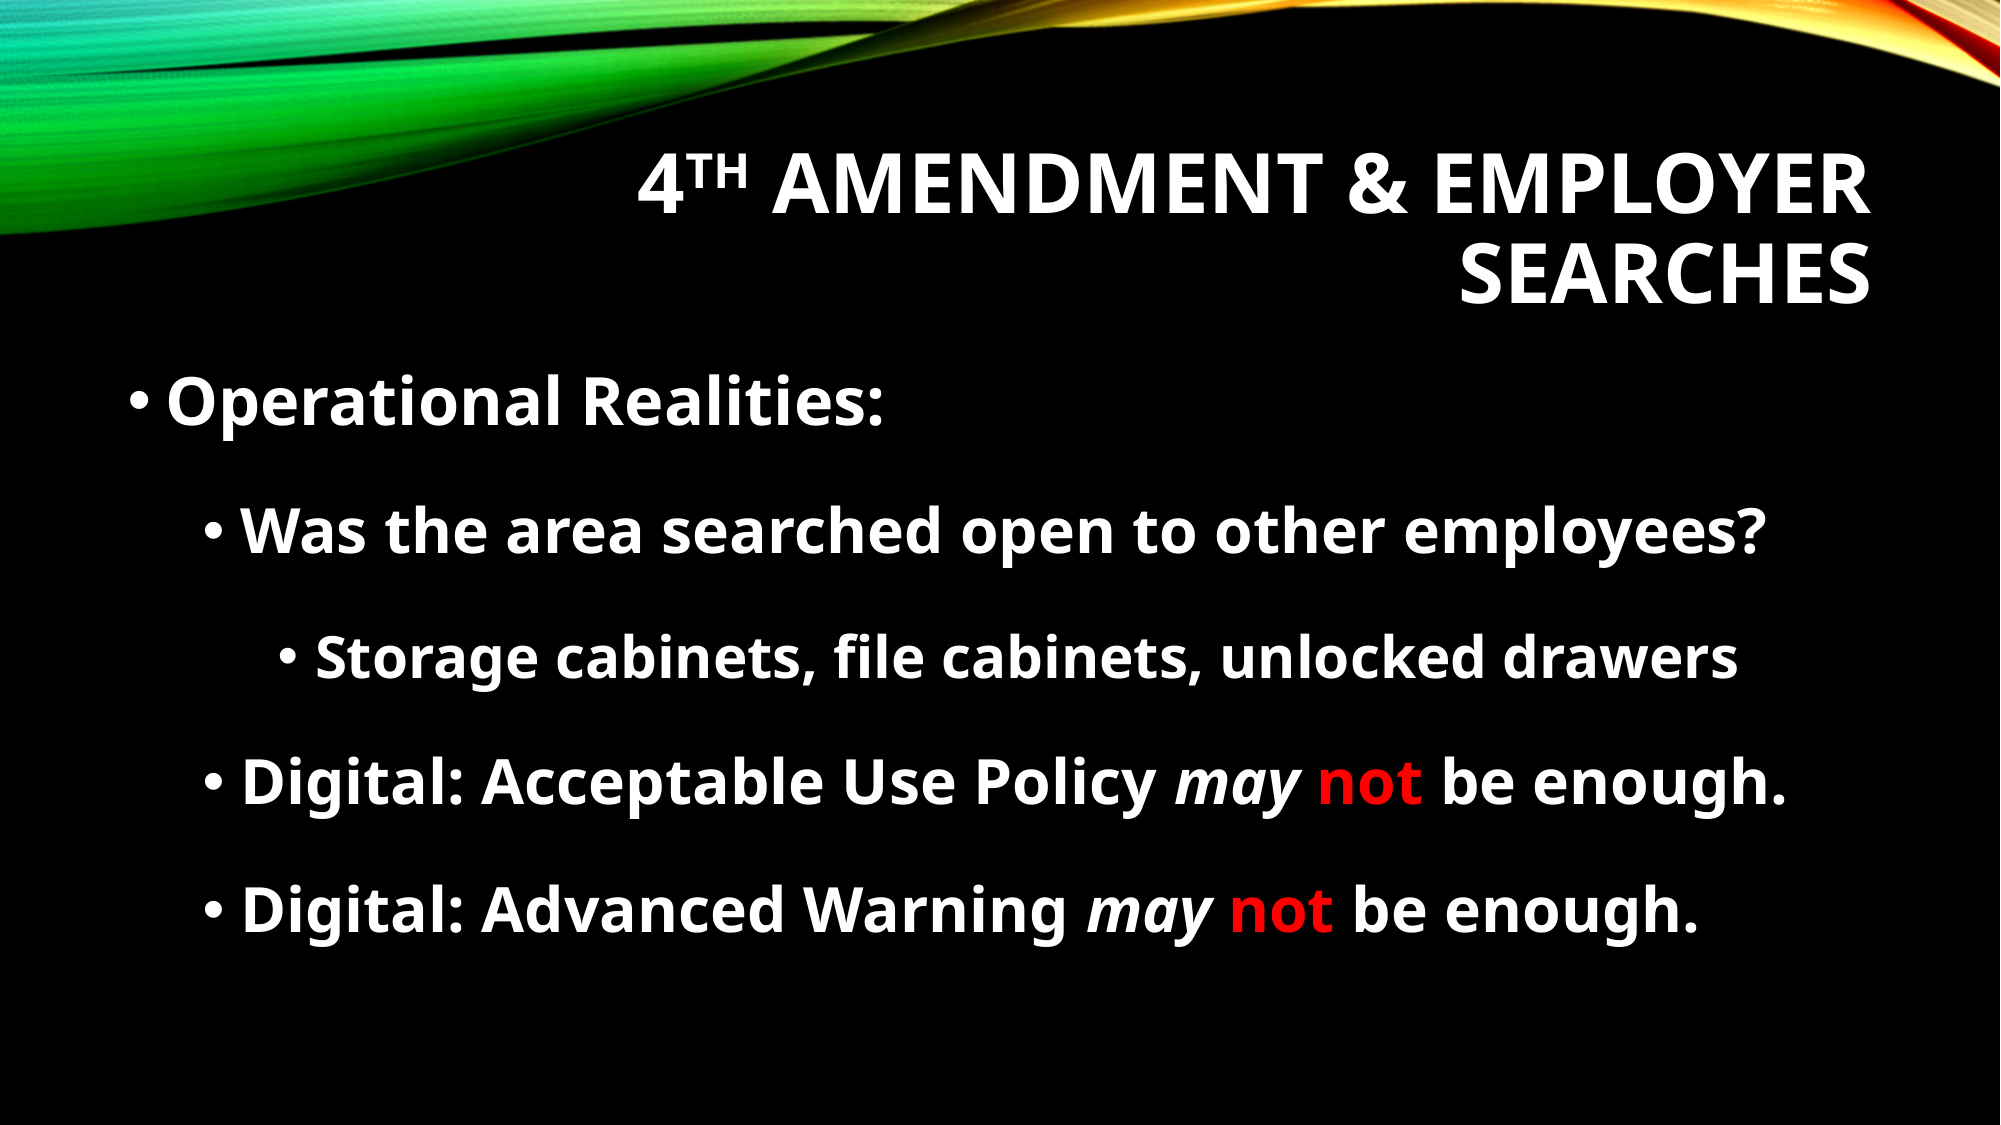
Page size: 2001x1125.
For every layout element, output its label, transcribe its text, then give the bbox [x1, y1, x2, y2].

title 4th Amendment & Employer Searches [190, 125, 1888, 338]
list Operational Realities: Was the area searched open to other employees? Storage cabinets, file cabinets, unlocked drawers Digital: Acceptable Use Policy may not be enough. Digital: Advanced Warning may not be enough. [112, 360, 1888, 1021]
picture [0, 0, 2000, 237]
